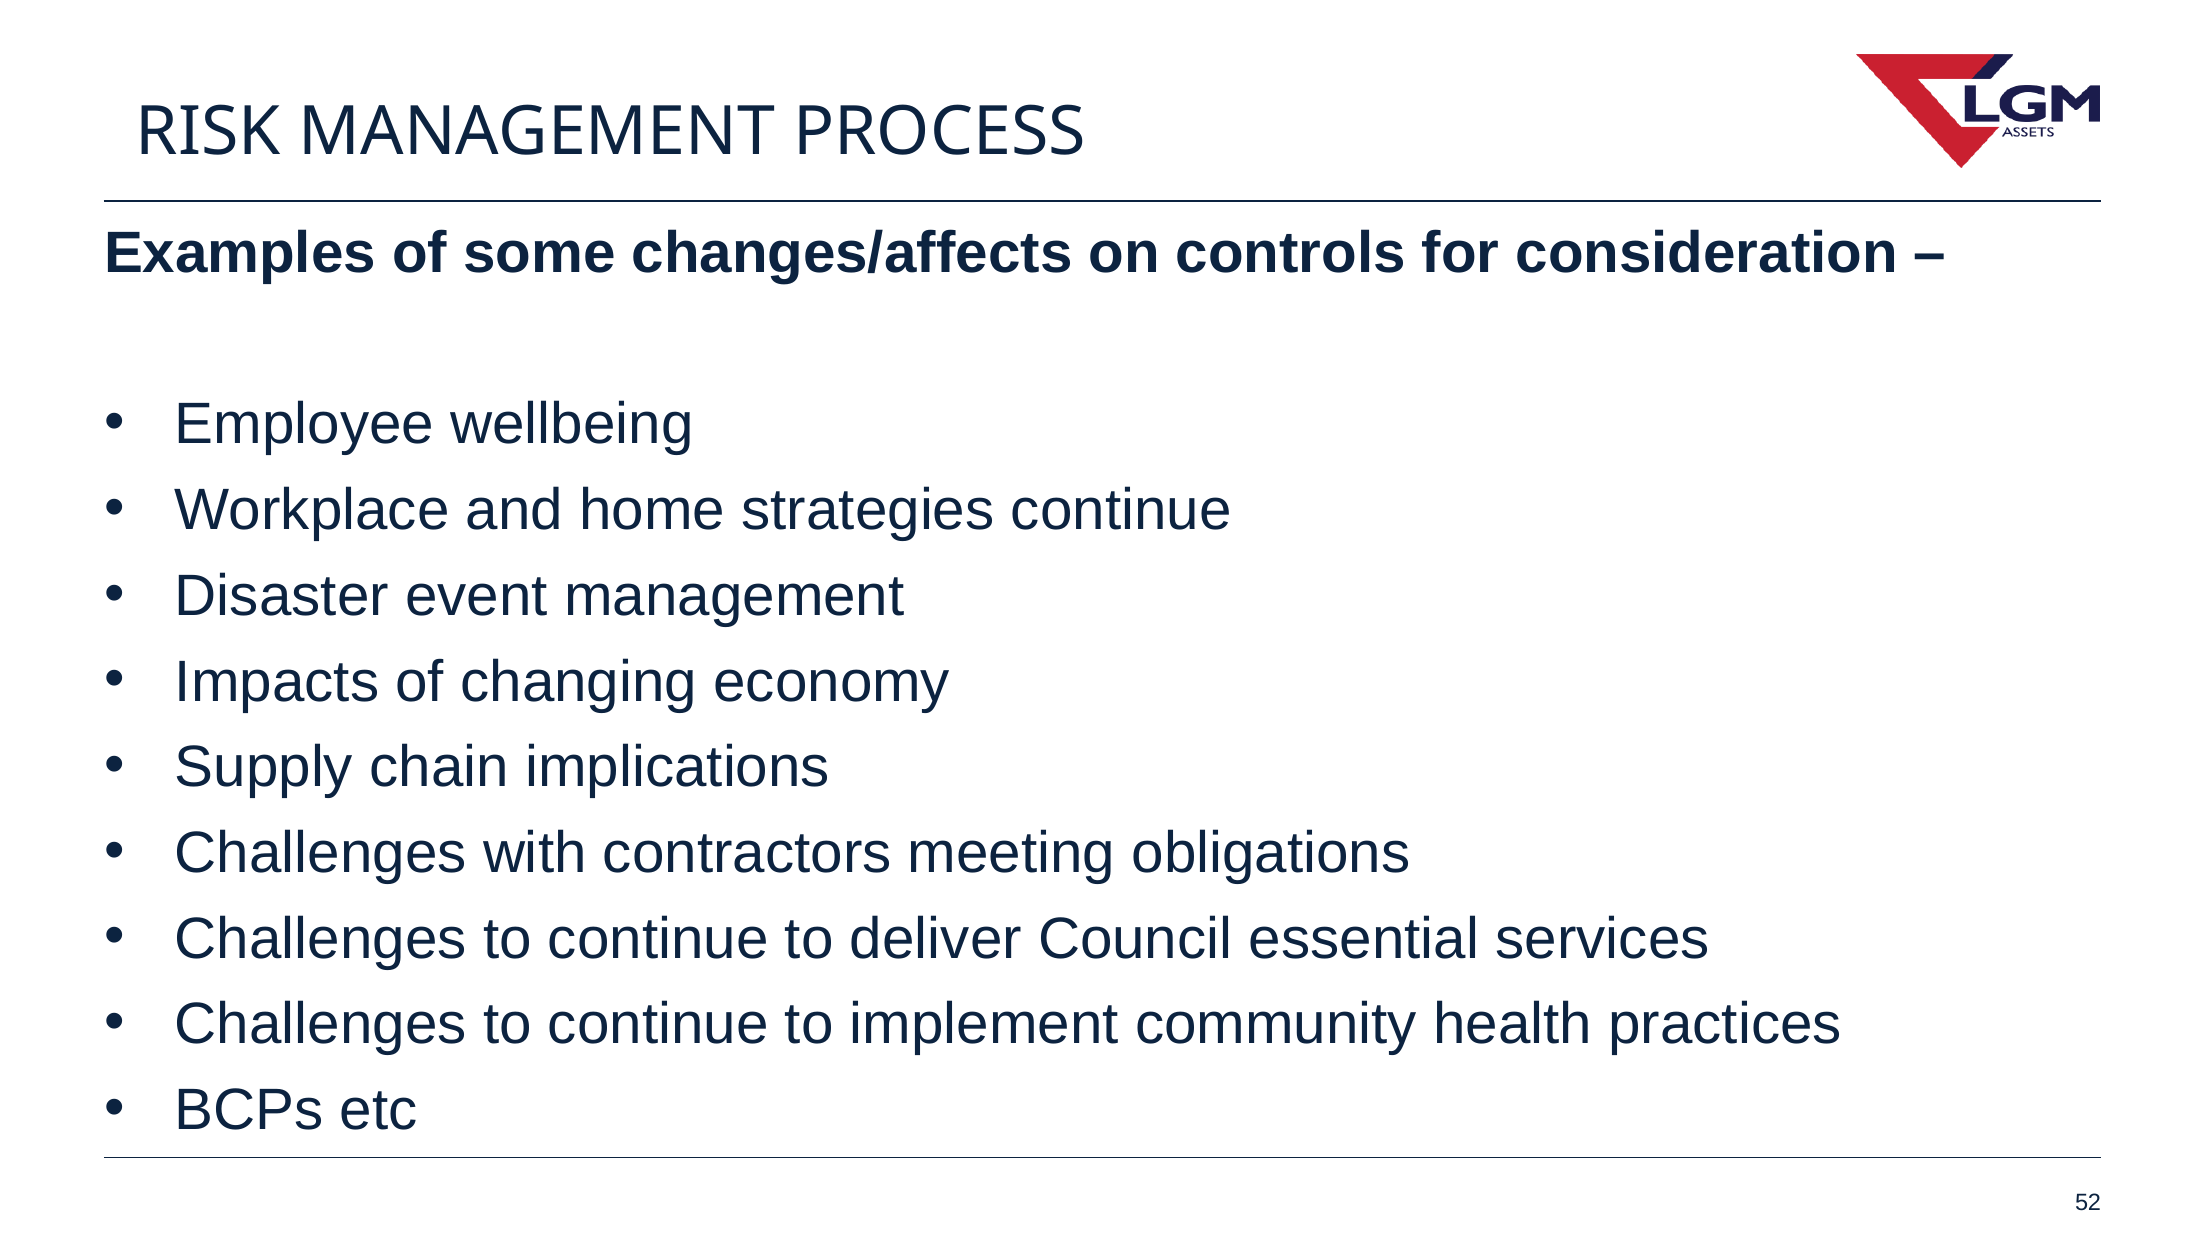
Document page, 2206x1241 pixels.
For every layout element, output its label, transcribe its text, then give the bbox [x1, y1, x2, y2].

list Examples of some changes/affects on controls for consideration – Employee wellbeing Workplace and home strategies continue Disaster event management Impacts of changing economy Supply chain implications Challenges with contractors meeting obligations Challenges to continue to deliver Council essential services Challenges to continue to implement community health practices BCPs etc [104, 214, 2079, 1241]
picture [1856, 54, 2100, 168]
text_box RISK MANAGEMENT PROCESS [121, 79, 1102, 176]
slide_number 52 [2056, 1187, 2101, 1211]
